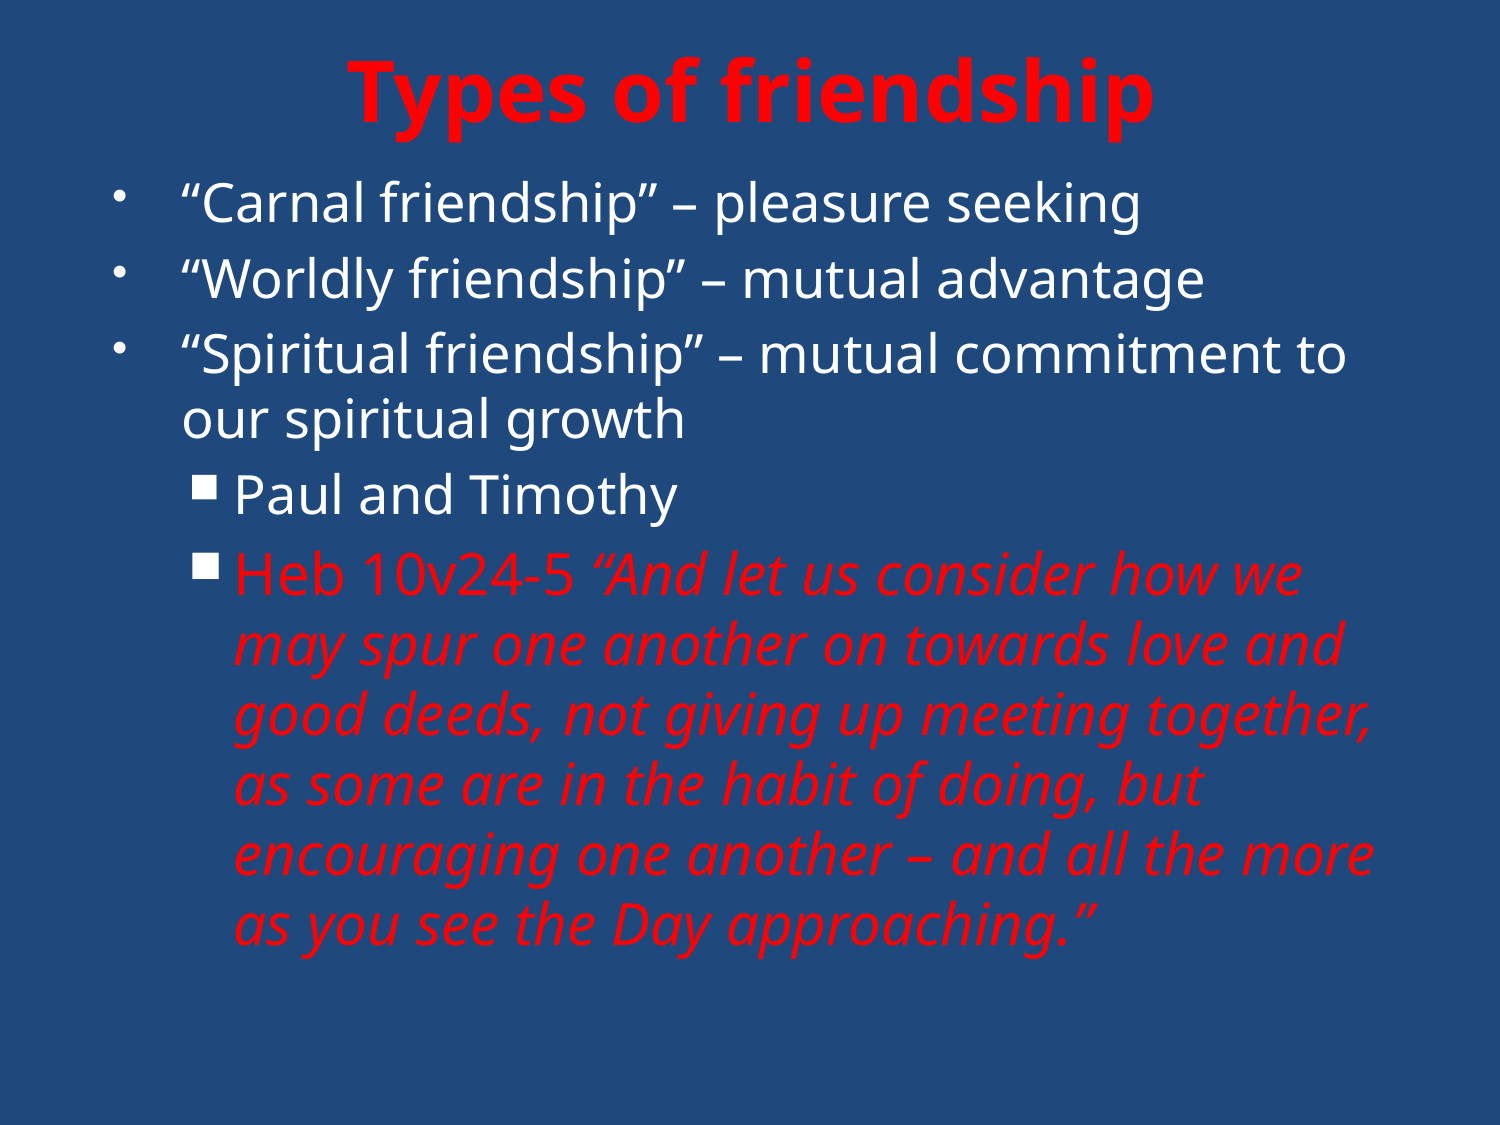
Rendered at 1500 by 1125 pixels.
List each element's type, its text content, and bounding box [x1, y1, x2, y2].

list “Carnal friendship” – pleasure seeking “Worldly friendship” – mutual advantage “Spiritual friendship” – mutual commitment to our spiritual growth Paul and Timothy Heb 10v24-5 “And let us consider how we may spur one another on towards love and good deeds, not giving up meeting together, as some are in the habit of doing, but encouraging one another – and all the more as you see the Day approaching.” [76, 160, 1427, 934]
title Types of friendship [76, 19, 1427, 159]
